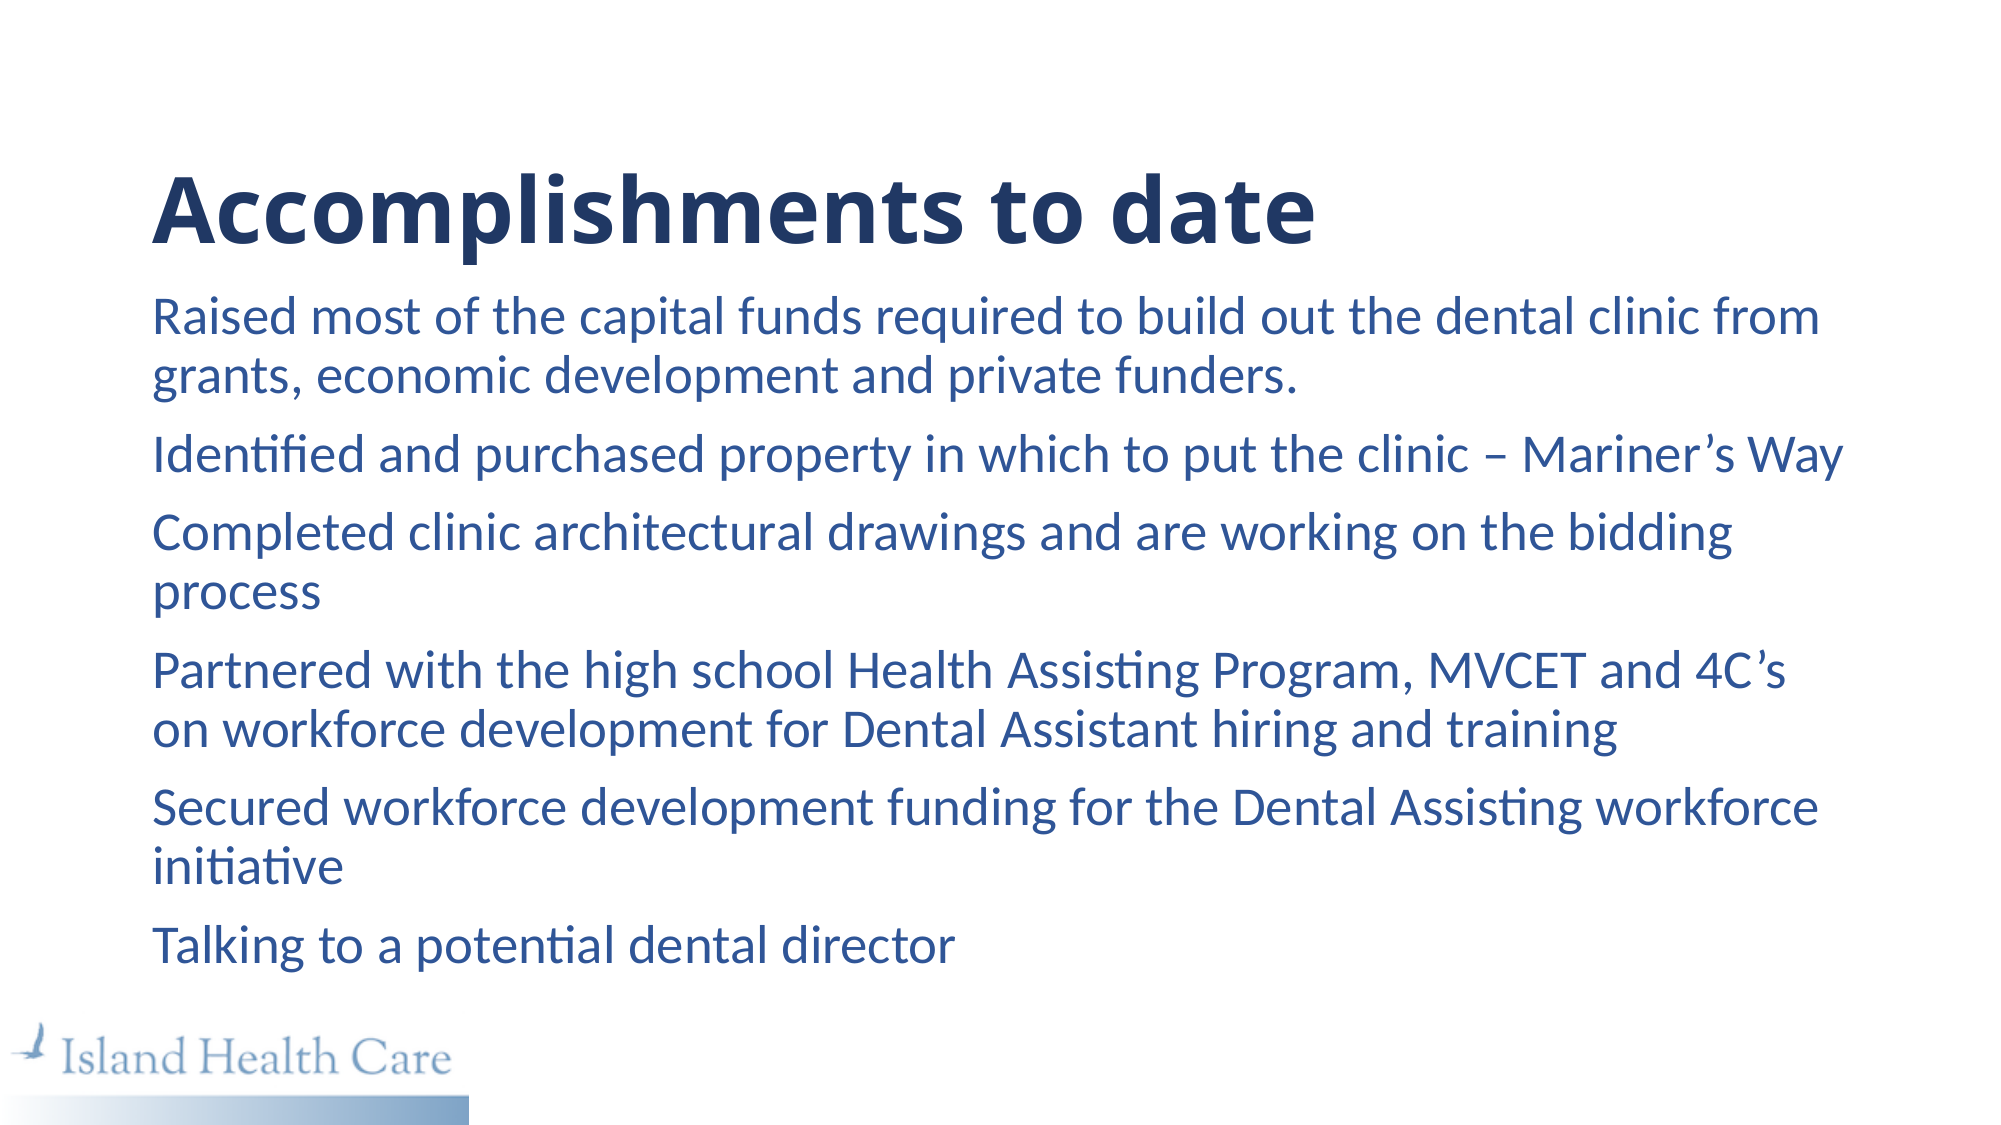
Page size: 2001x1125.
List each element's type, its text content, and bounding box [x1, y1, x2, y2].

list Raised most of the capital funds required to build out the dental clinic from grants, economic development and private funders. Identified and purchased property in which to put the clinic – Mariner’s Way Completed clinic architectural drawings and are working on the bidding process Partnered with the high school Health Assisting Program, MVCET and 4C’s on workforce development for Dental Assistant hiring and training Secured workforce development funding for the Dental Assisting workforce initiative Talking to a potential dental director [137, 279, 1863, 1005]
title Accomplishments to date [137, 105, 1863, 279]
picture [0, 1004, 469, 1125]
